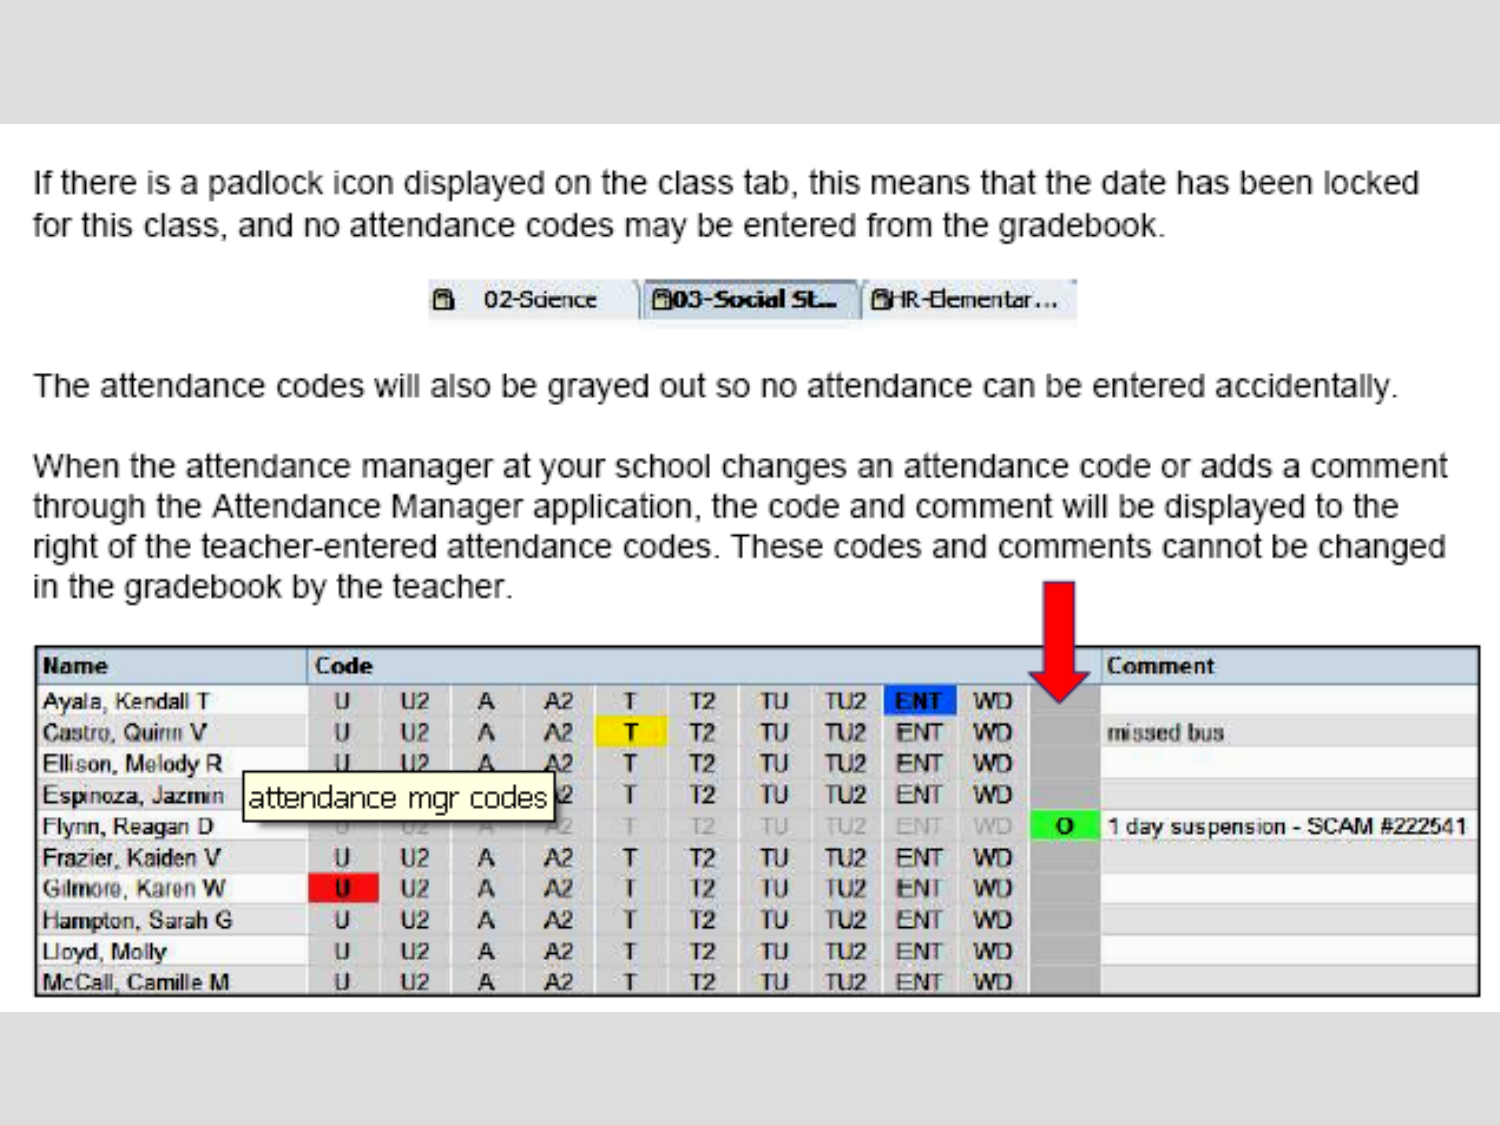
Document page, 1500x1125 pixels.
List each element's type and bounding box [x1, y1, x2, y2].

picture [0, 124, 1500, 1012]
